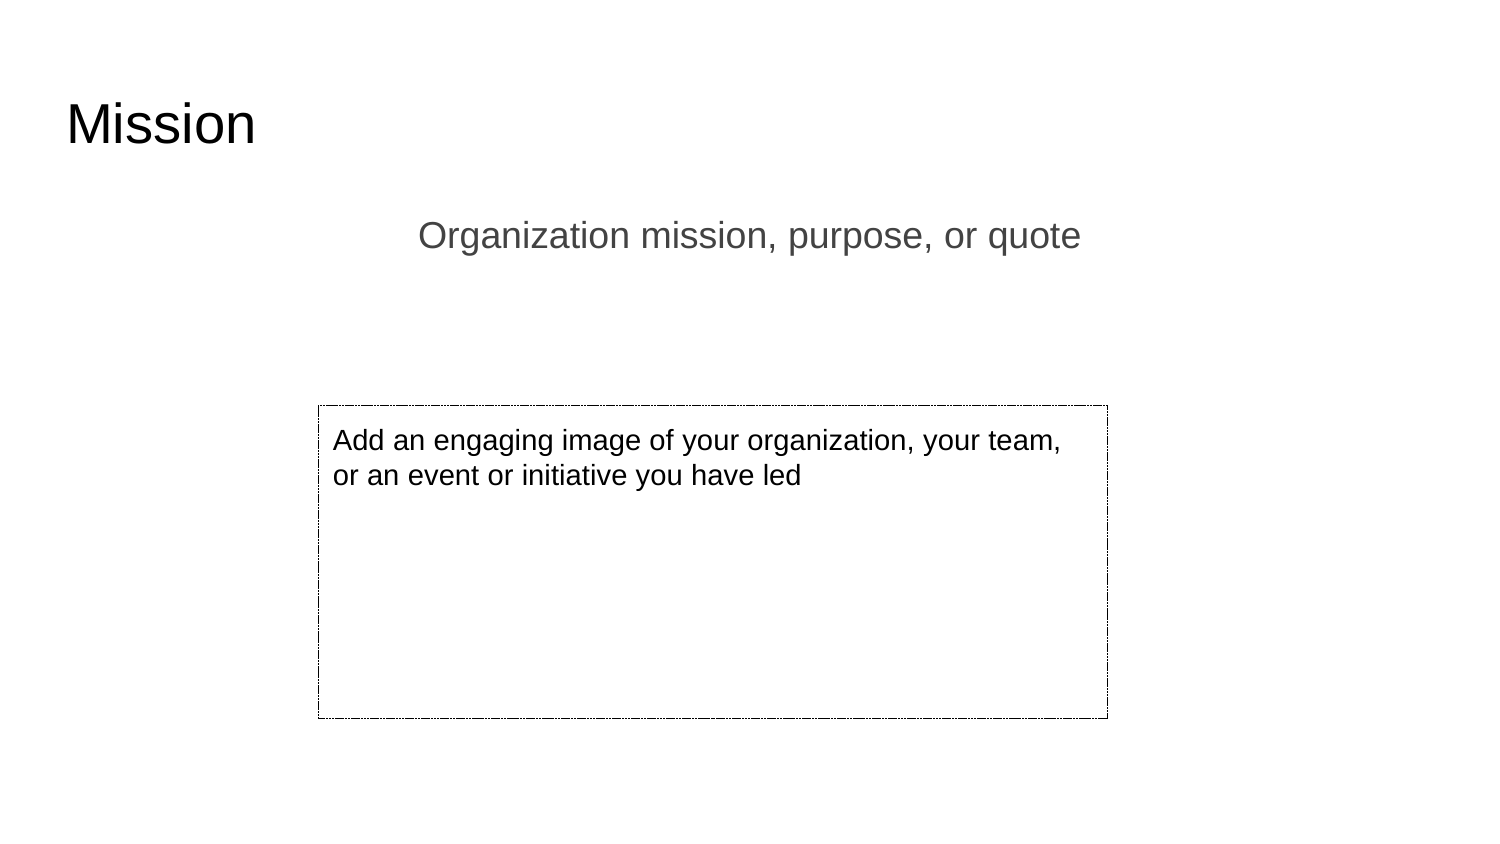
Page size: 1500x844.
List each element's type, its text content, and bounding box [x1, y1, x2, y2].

title Mission [51, 72, 1449, 167]
list Add an engaging image of your organization, your team, or an event or initiative you have led [318, 405, 1108, 719]
list Organization mission, purpose, or quote [41, 189, 1440, 308]
